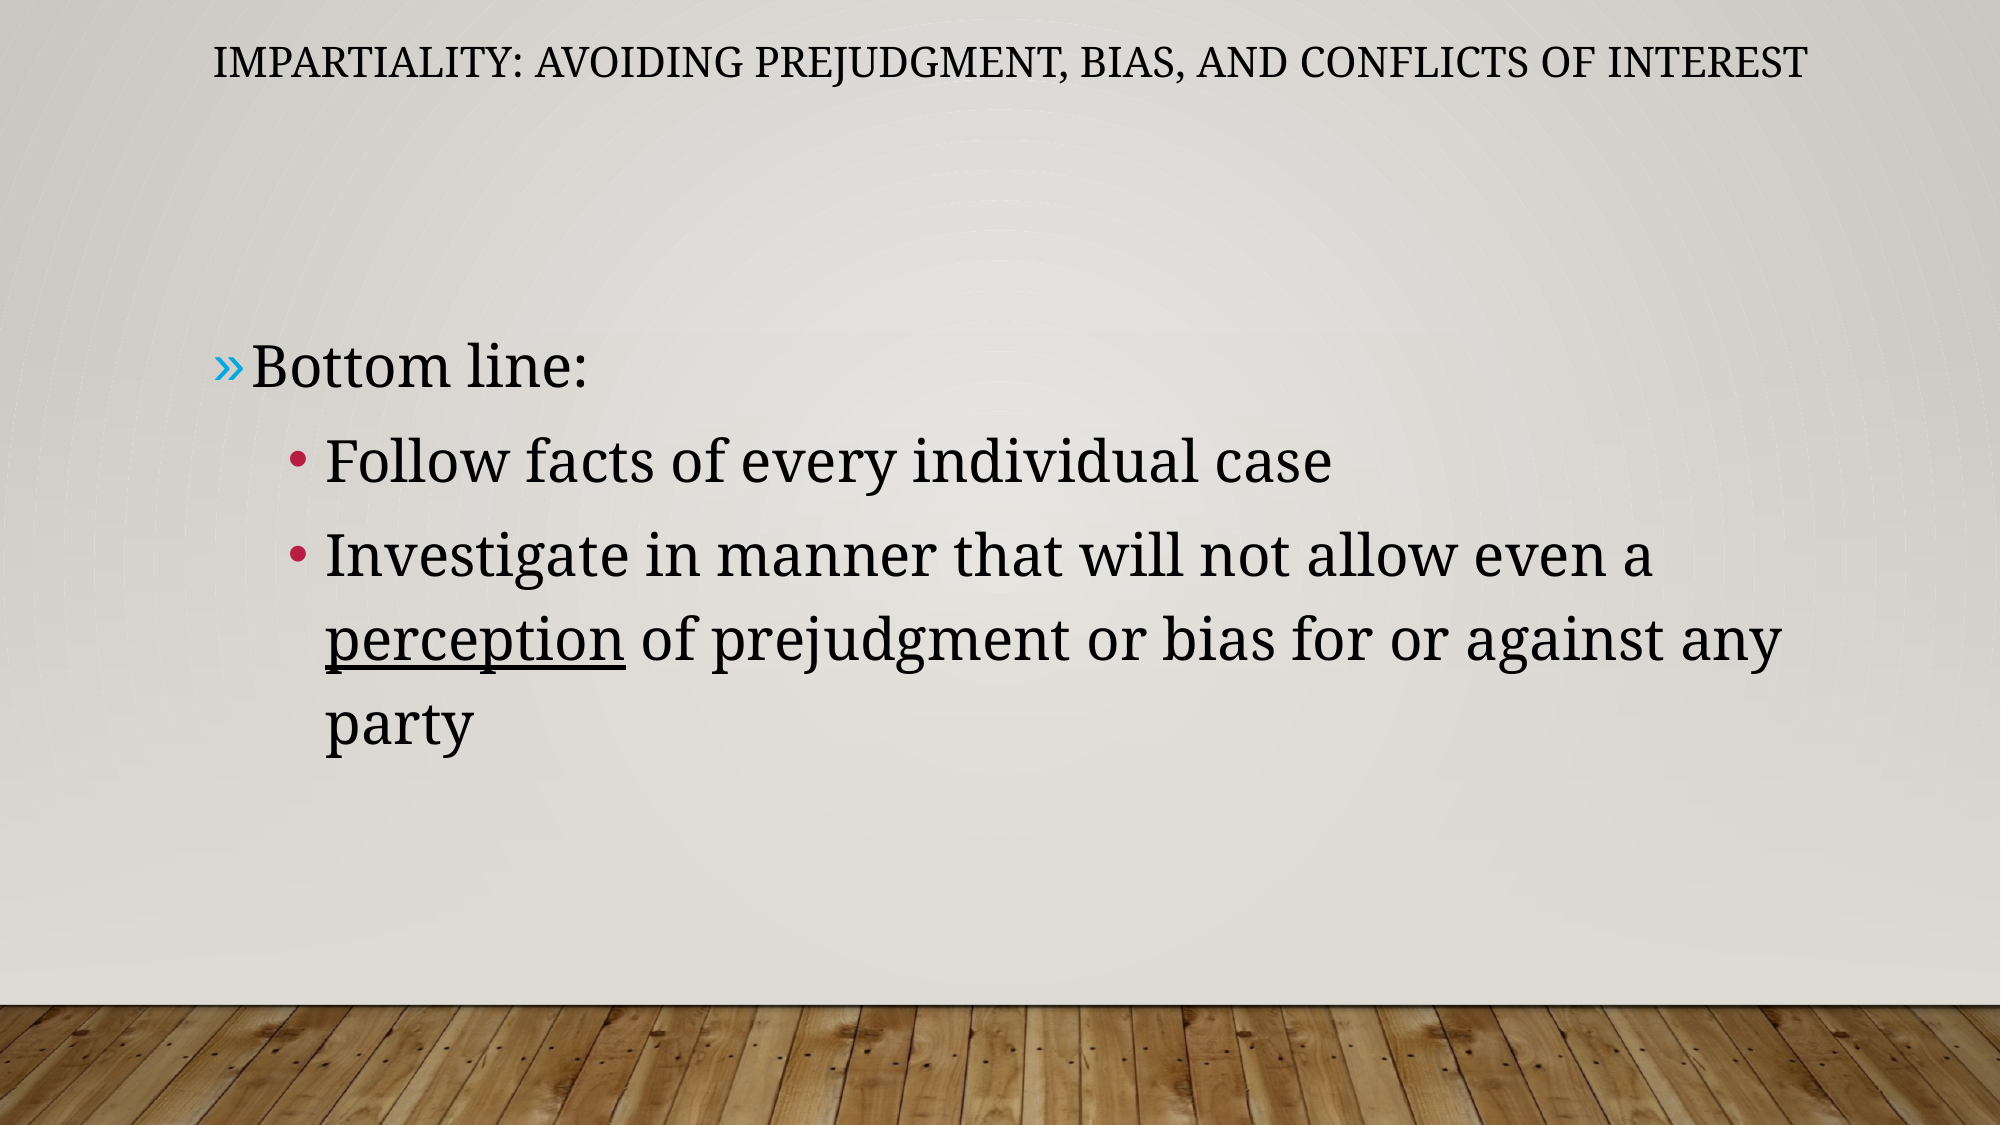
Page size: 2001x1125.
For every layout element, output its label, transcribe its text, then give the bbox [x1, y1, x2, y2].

title Impartiality: Avoiding Prejudgment, Bias, and Conflicts of Interest [197, 33, 1900, 122]
picture [0, 1005, 2000, 1125]
list Bottom line: Follow facts of every individual case Investigate in manner that will not allow even a perception of prejudgment or bias for or against any party [197, 307, 1900, 1027]
